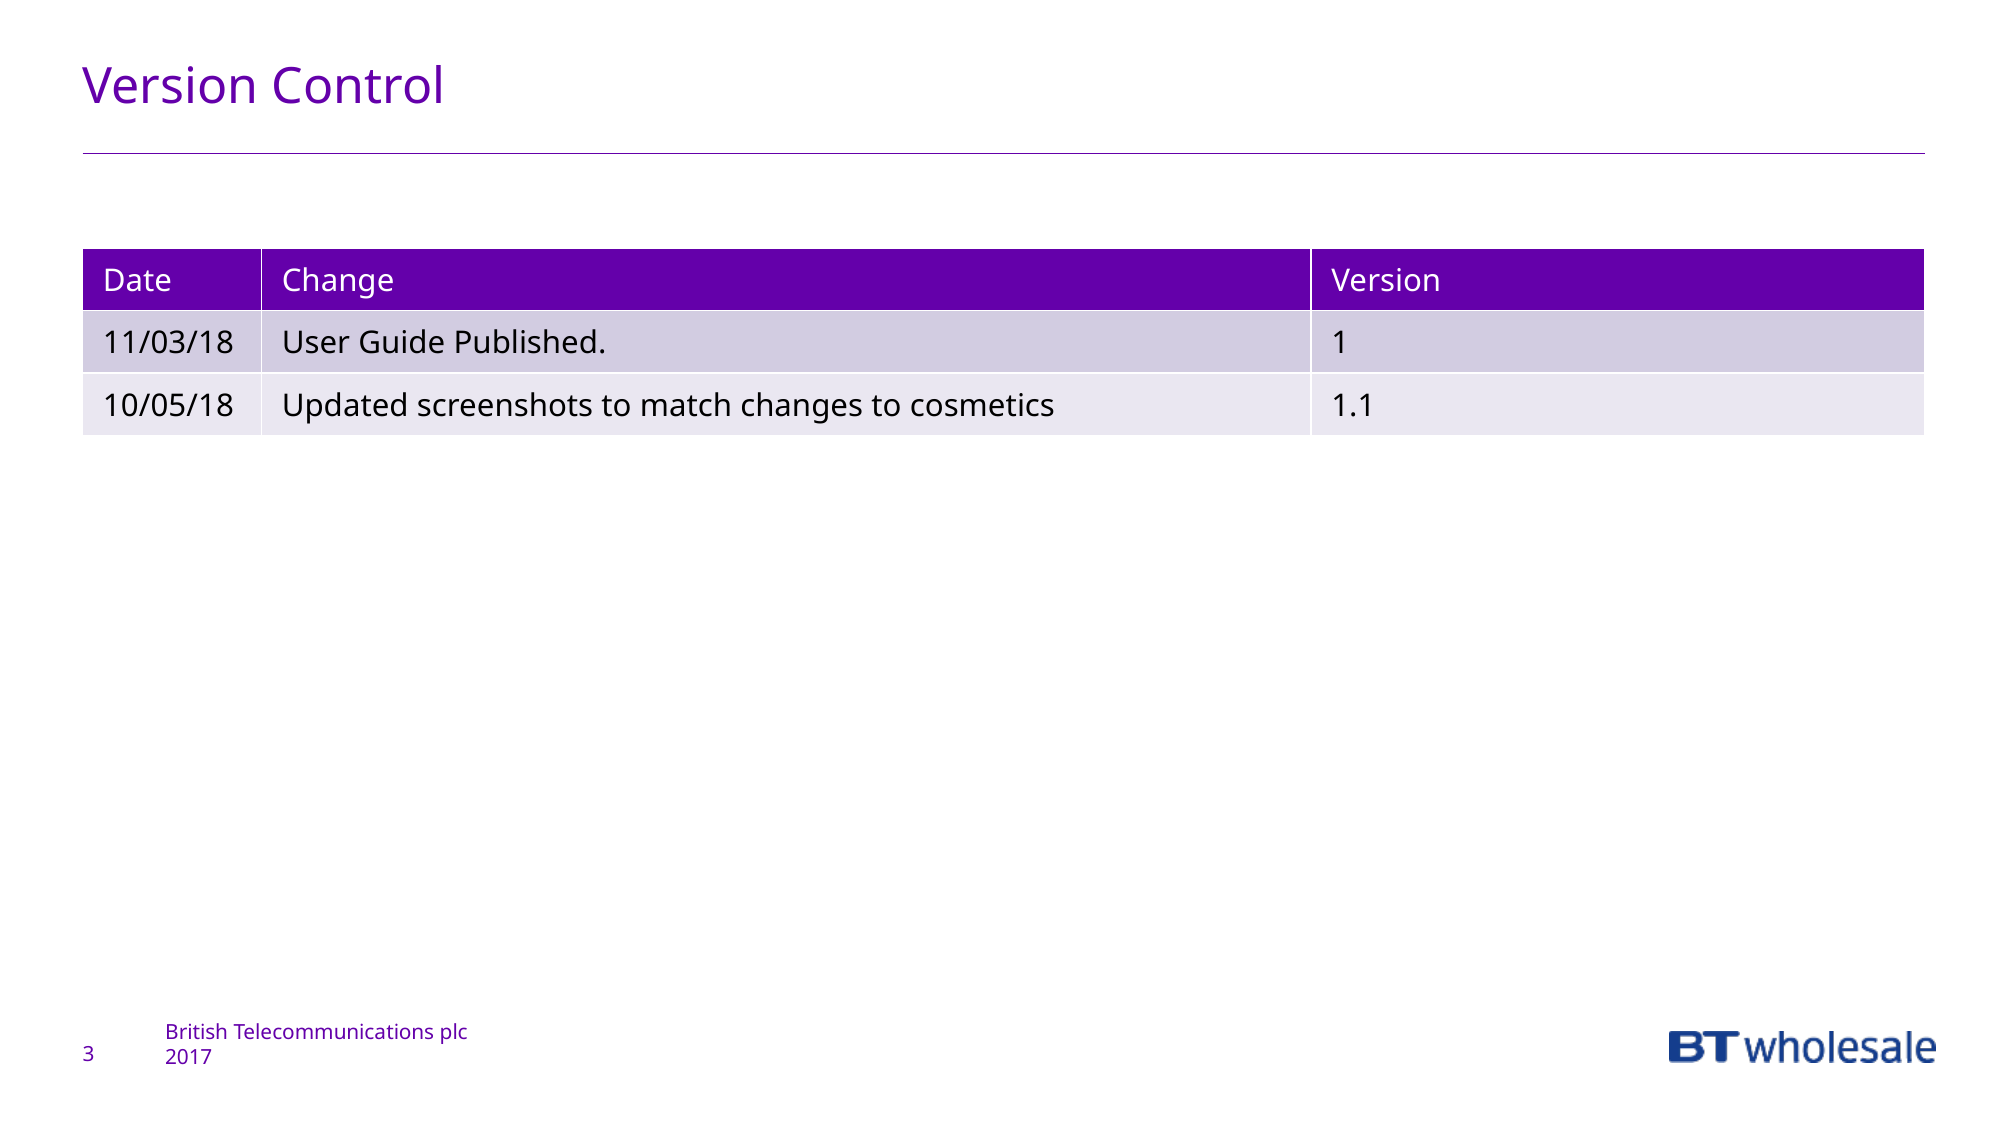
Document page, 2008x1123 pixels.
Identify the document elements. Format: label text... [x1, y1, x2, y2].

table_cell 11/03/18 [83, 311, 261, 372]
table_cell User Guide Published. [262, 311, 1310, 372]
table_cell 1 [1312, 311, 1924, 372]
slide_number 3 [82, 1021, 142, 1069]
title Version Control [82, 53, 1926, 124]
table_cell Updated screenshots to match changes to cosmetics [262, 374, 1310, 435]
table_cell 1.1 [1312, 374, 1924, 435]
table_header Date [83, 249, 261, 310]
picture [1669, 1031, 1936, 1063]
table_header Version [1312, 249, 1924, 310]
table_cell 10/05/18 [83, 374, 261, 435]
table_header Change [262, 249, 1310, 310]
